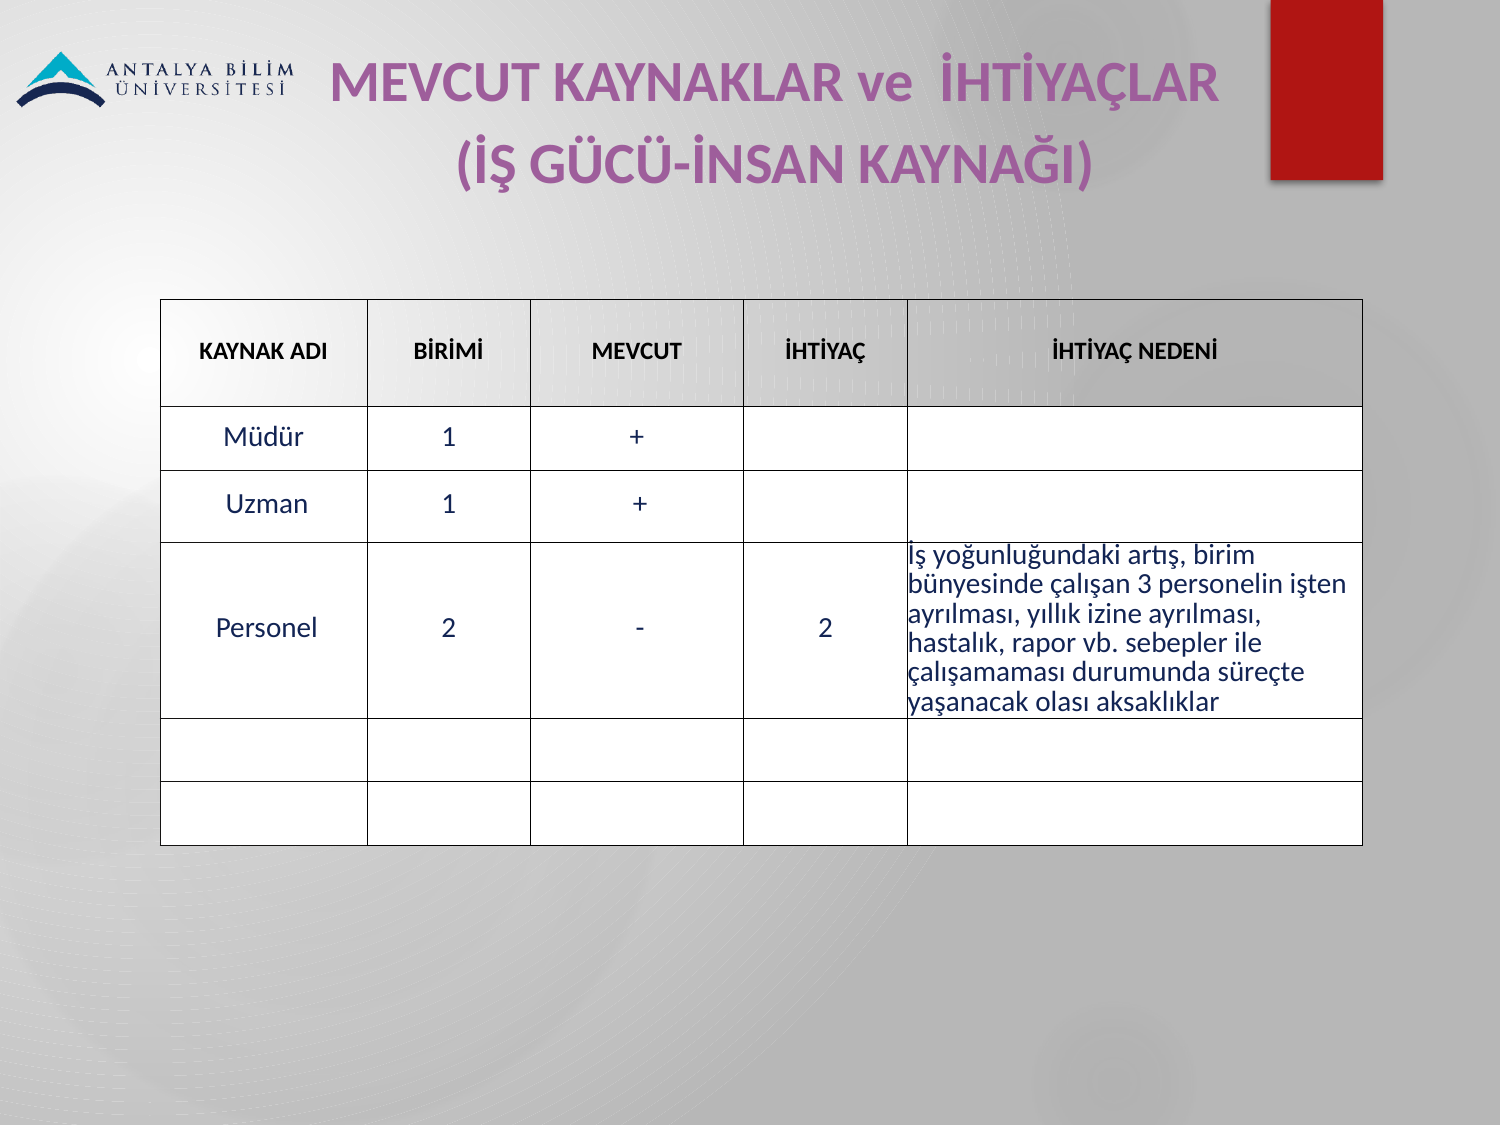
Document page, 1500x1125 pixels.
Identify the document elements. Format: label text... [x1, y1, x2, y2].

table_cell [744, 782, 907, 845]
table_cell İş yoğunluğundaki artış, birim bünyesinde çalışan 3 personelin işten ayrılması, yıllık izine ayrılması, hastalık, rapor vb. sebepler ile çalışamaması durumunda süreçte yaşanacak olası aksaklıklar [908, 543, 1362, 718]
table_cell [908, 471, 1362, 542]
table_header BİRİMİ [368, 300, 530, 406]
table_cell [744, 719, 907, 781]
text_box MEVCUT KAYNAKLAR ve İHTİYAÇLAR (İŞ GÜCÜ-İNSAN KAYNAĞI) [293, 25, 1257, 203]
table_cell 1 [368, 407, 530, 470]
table_header İHTİYAÇ [744, 300, 907, 406]
table_cell - [531, 543, 743, 718]
table_cell + [531, 471, 743, 542]
table_cell [744, 407, 907, 470]
table_cell [908, 407, 1362, 470]
table_cell Personel [161, 543, 367, 718]
table_cell 2 [744, 543, 907, 718]
table_cell 1 [368, 471, 530, 542]
table_header KAYNAK ADI [161, 300, 367, 406]
table_cell [161, 782, 367, 845]
table_cell [531, 782, 743, 845]
table_cell [368, 719, 530, 781]
table_header İHTİYAÇ NEDENİ [908, 300, 1362, 406]
table_header MEVCUT [531, 300, 743, 406]
table_cell + [531, 407, 743, 470]
table_cell Uzman [161, 471, 367, 542]
table_cell [908, 782, 1362, 845]
table_cell [531, 719, 743, 781]
table_cell [161, 719, 367, 781]
picture [15, 49, 294, 110]
table_cell Müdür [161, 407, 367, 470]
table_cell [368, 782, 530, 845]
table_cell [908, 719, 1362, 781]
table_cell 2 [368, 543, 530, 718]
table_cell [744, 471, 907, 542]
